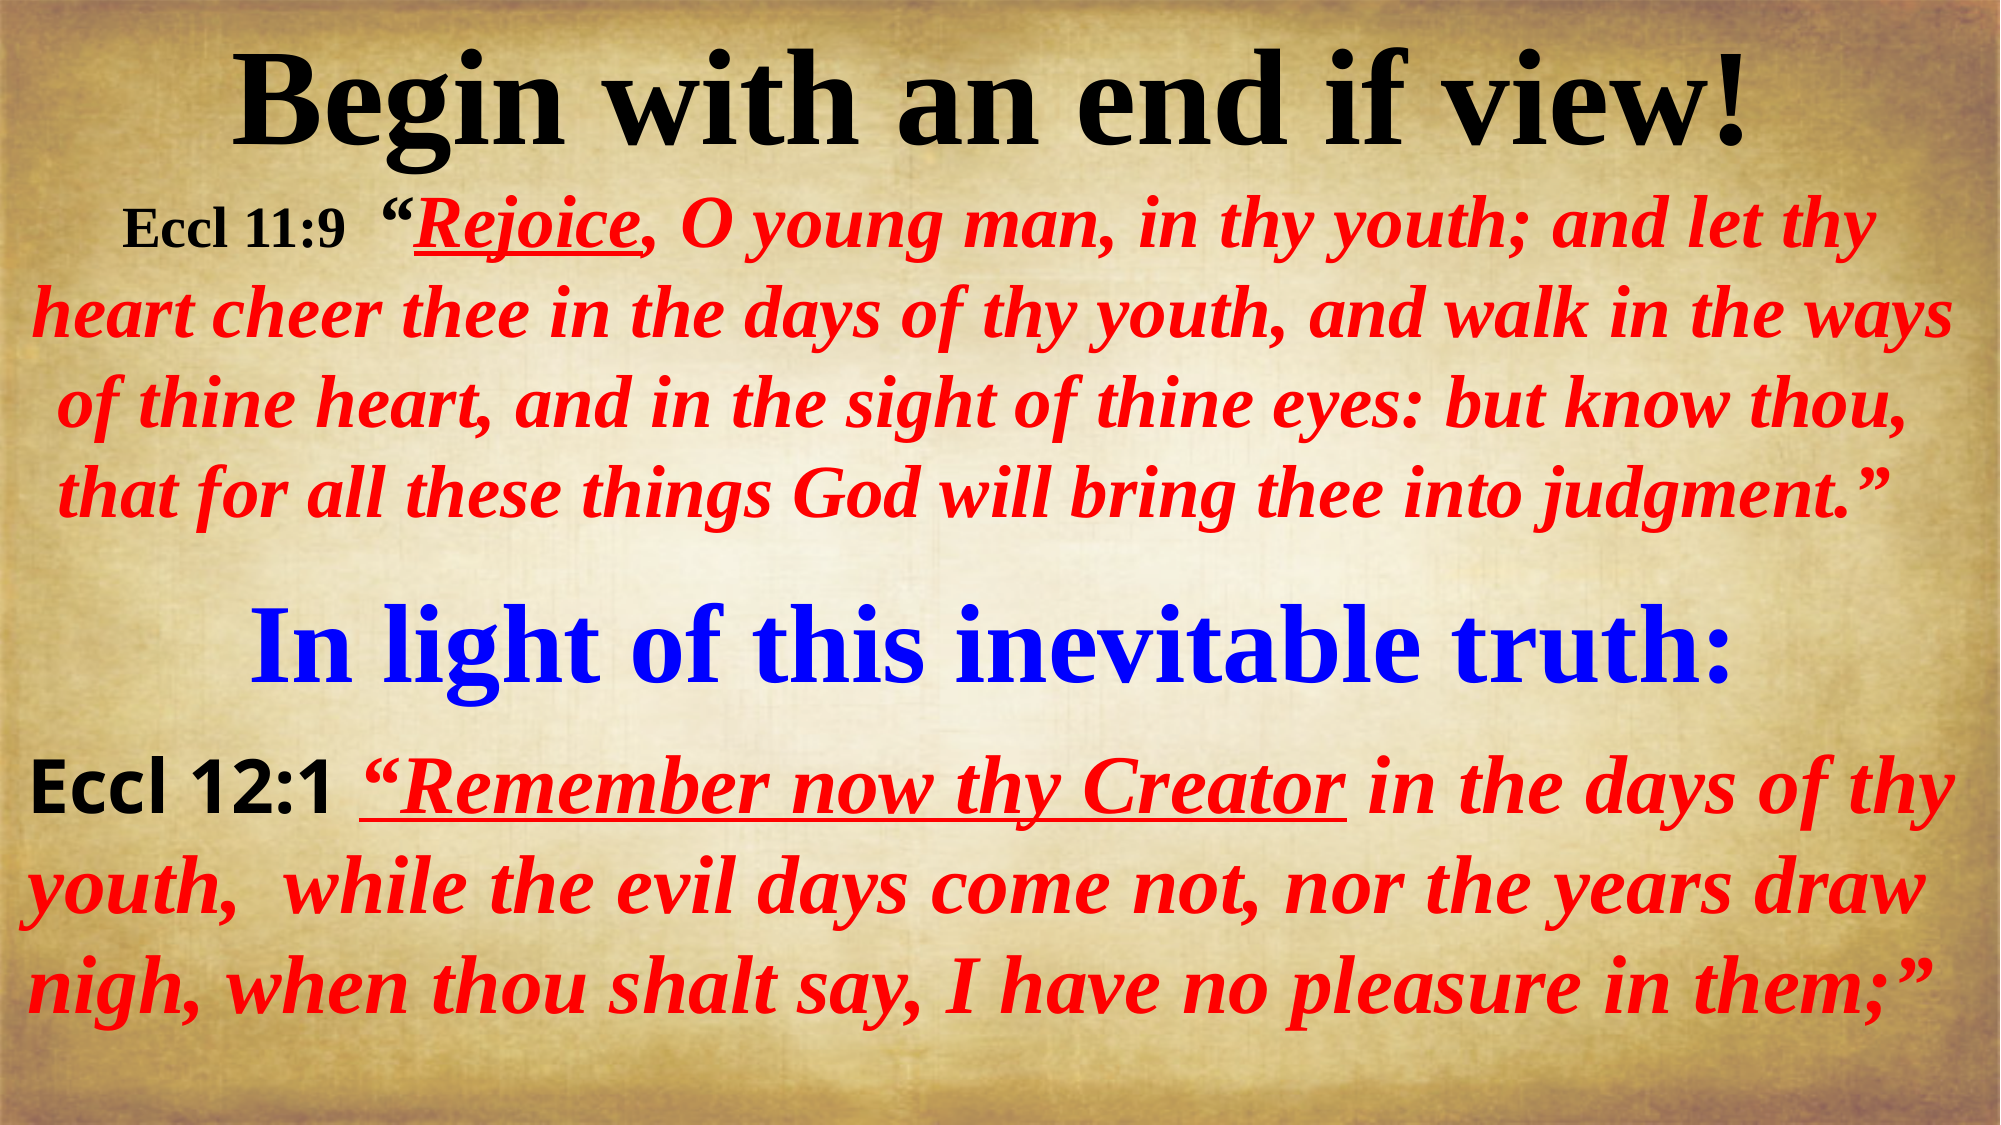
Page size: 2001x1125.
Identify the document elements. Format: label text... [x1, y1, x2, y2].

text_box Begin with an end if view! Eccl 11:9 “Rejoice, O young man, in thy youth; and let thy heart cheer thee in the days of thy youth, and walk in the ways of thine heart, and in the sight of thine eyes: but know thou, that for all these things God will bring thee into judgment.” ‏ In light of this inevitable truth: Eccl 12:1 “Remember now thy Creator in the days of thy youth, while the evil days come not, nor the years draw nigh, when thou shalt say, I have no pleasure in them;” [12, 0, 1975, 1125]
